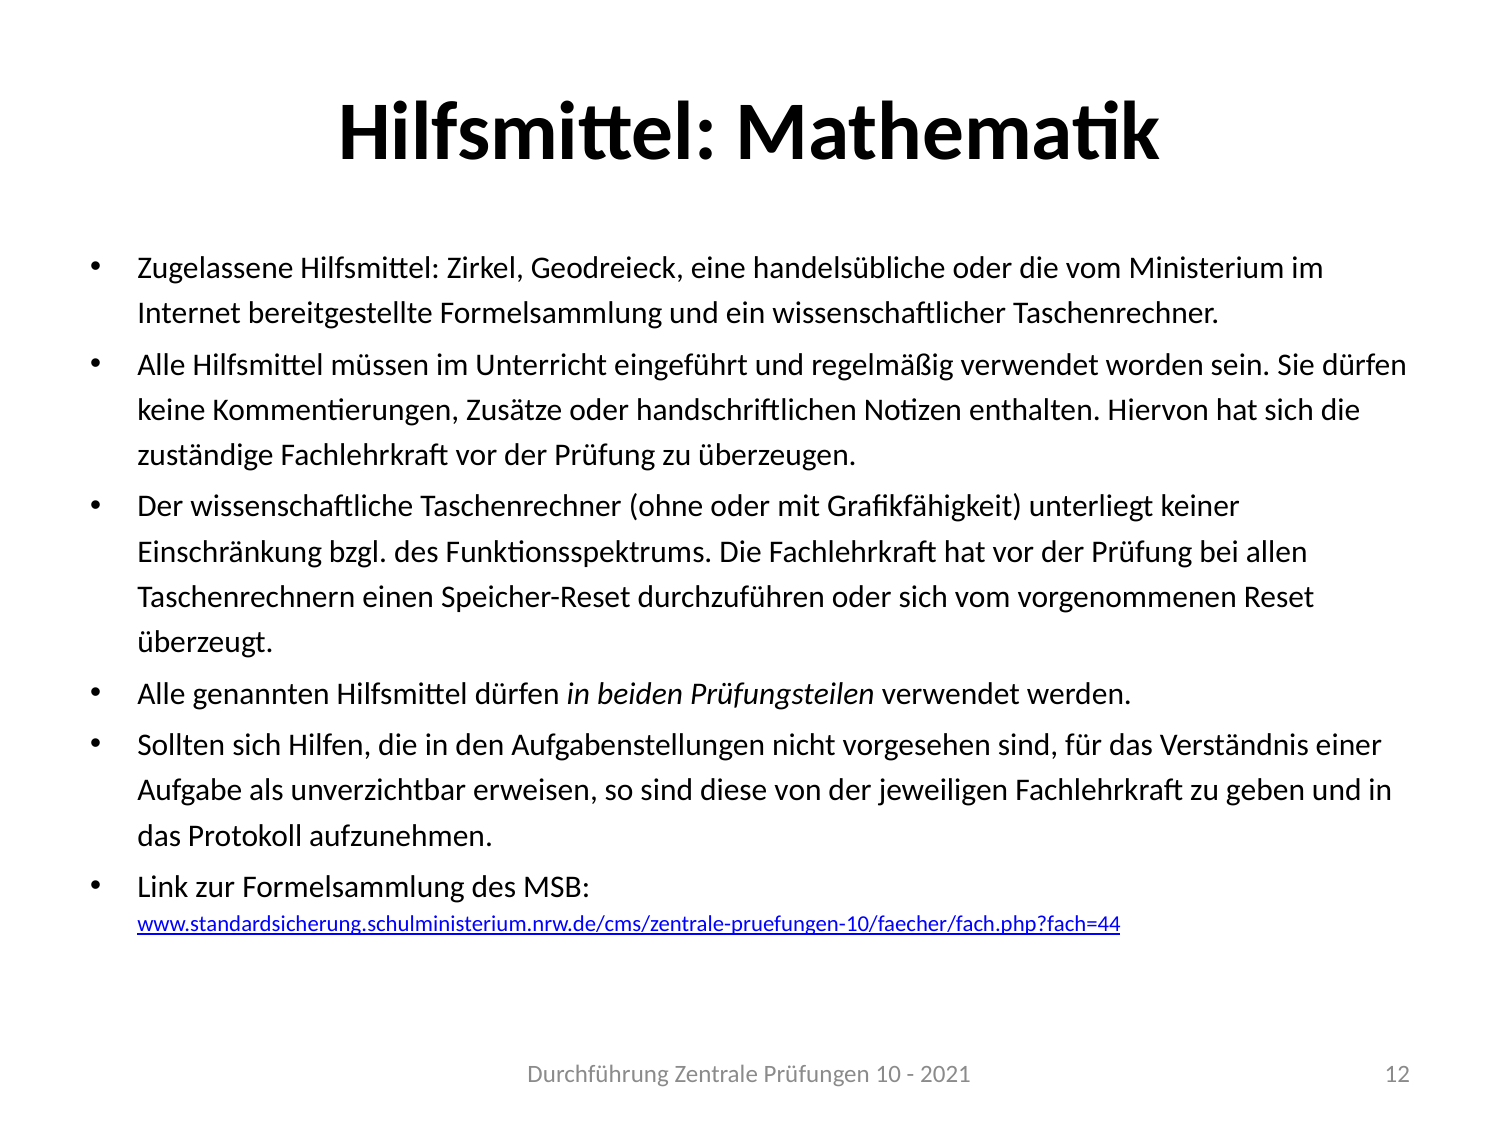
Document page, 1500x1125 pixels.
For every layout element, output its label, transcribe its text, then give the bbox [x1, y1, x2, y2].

list Zugelassene Hilfsmittel: Zirkel, Geodreieck, eine handelsübliche oder die vom Ministerium im Internet bereitgestellte Formelsammlung und ein wissenschaftlicher Taschenrechner. Alle Hilfsmittel müssen im Unterricht eingeführt und regelmäßig verwendet worden sein. Sie dürfen keine Kommentierungen, Zusätze oder handschriftlichen Notizen enthalten. Hiervon hat sich die zuständige Fachlehrkraft vor der Prüfung zu überzeugen. Der wissenschaftliche Taschenrechner (ohne oder mit Grafikfähigkeit) unterliegt keiner Einschränkung bzgl. des Funktionsspektrums. Die Fachlehrkraft hat vor der Prüfung bei allen Taschenrechnern einen Speicher-Reset durchzuführen oder sich vom vorgenommenen Reset überzeugt. Alle genannten Hilfsmittel dürfen in beiden Prüfungsteilen verwendet werden. Sollten sich Hilfen, die in den Aufgabenstellungen nicht vorgesehen sind, für das Verständnis einer Aufgabe als unverzichtbar erweisen, so sind diese von der jeweiligen Fachlehrkraft zu geben und in das Protokoll aufzunehmen. Link zur Formelsammlung des MSB: www.standardsicherung.schulministerium.nrw.de/cms/zentrale-pruefungen-10/faecher/fach.php?fach=44 [75, 231, 1425, 1005]
slide_number 12 [1074, 1042, 1425, 1103]
footer Durchführung Zentrale Prüfungen 10 - 2021 [512, 1042, 988, 1103]
title Hilfsmittel: Mathematik [75, 45, 1425, 209]
